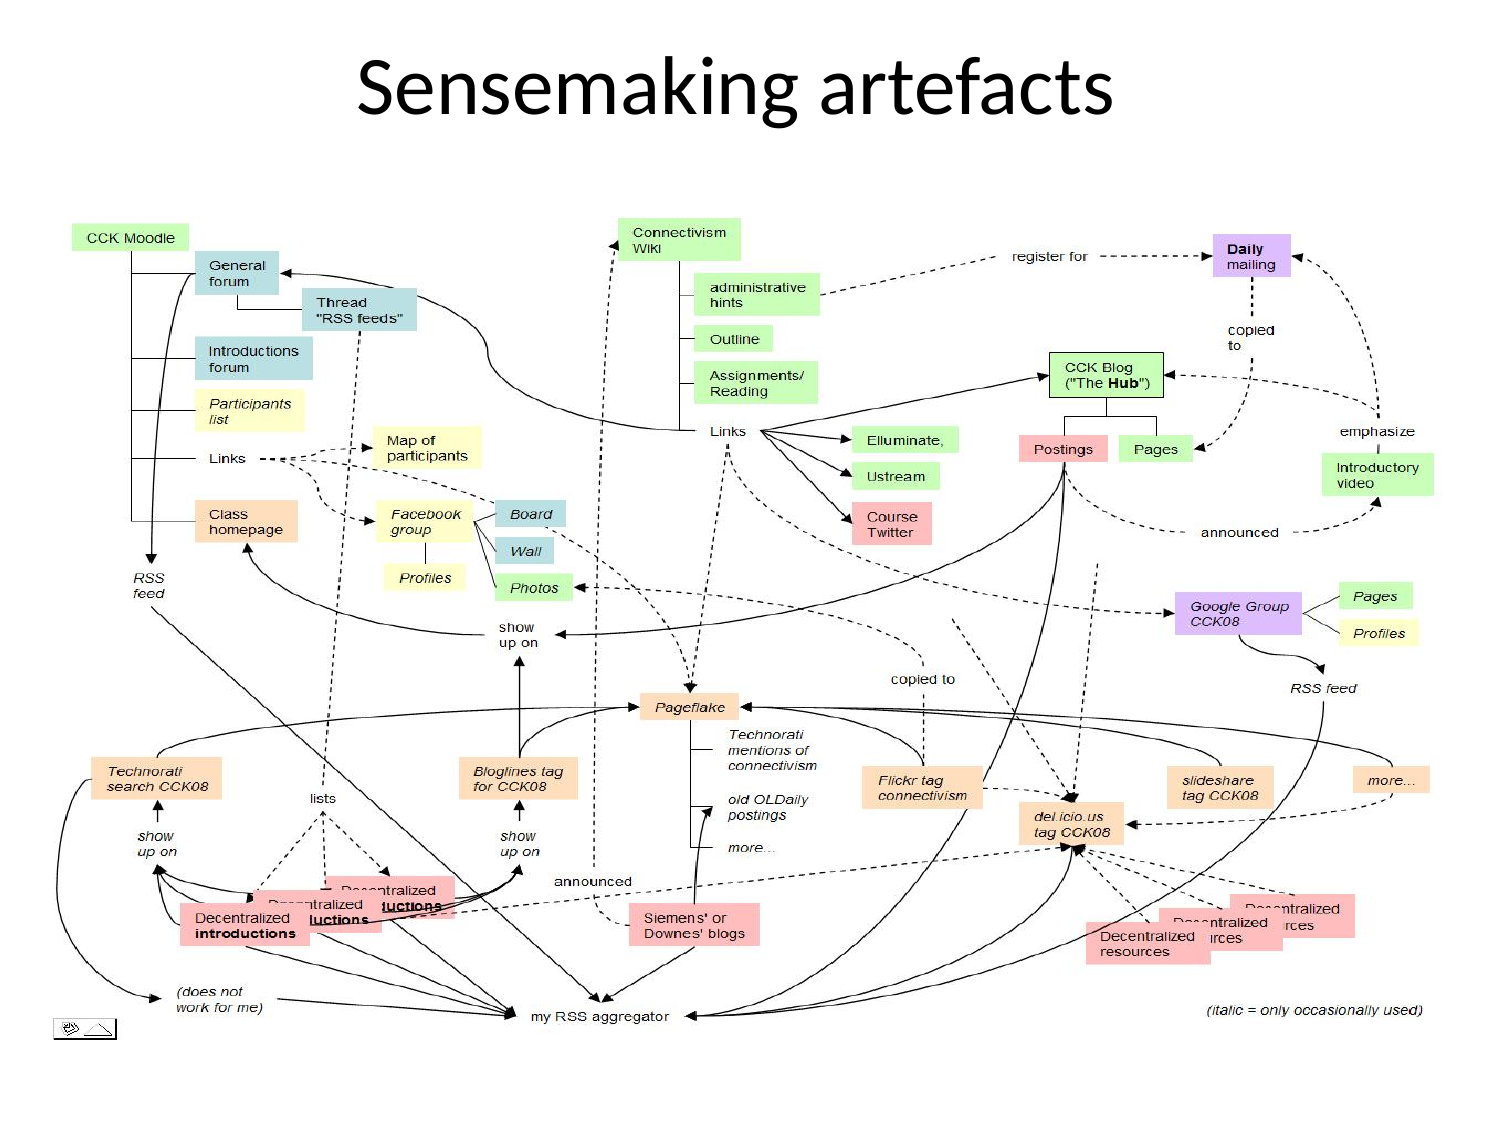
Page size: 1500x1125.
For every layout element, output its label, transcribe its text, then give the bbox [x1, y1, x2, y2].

text_box Sensemaking artefacts [341, 23, 1131, 139]
picture [44, 172, 1464, 1047]
